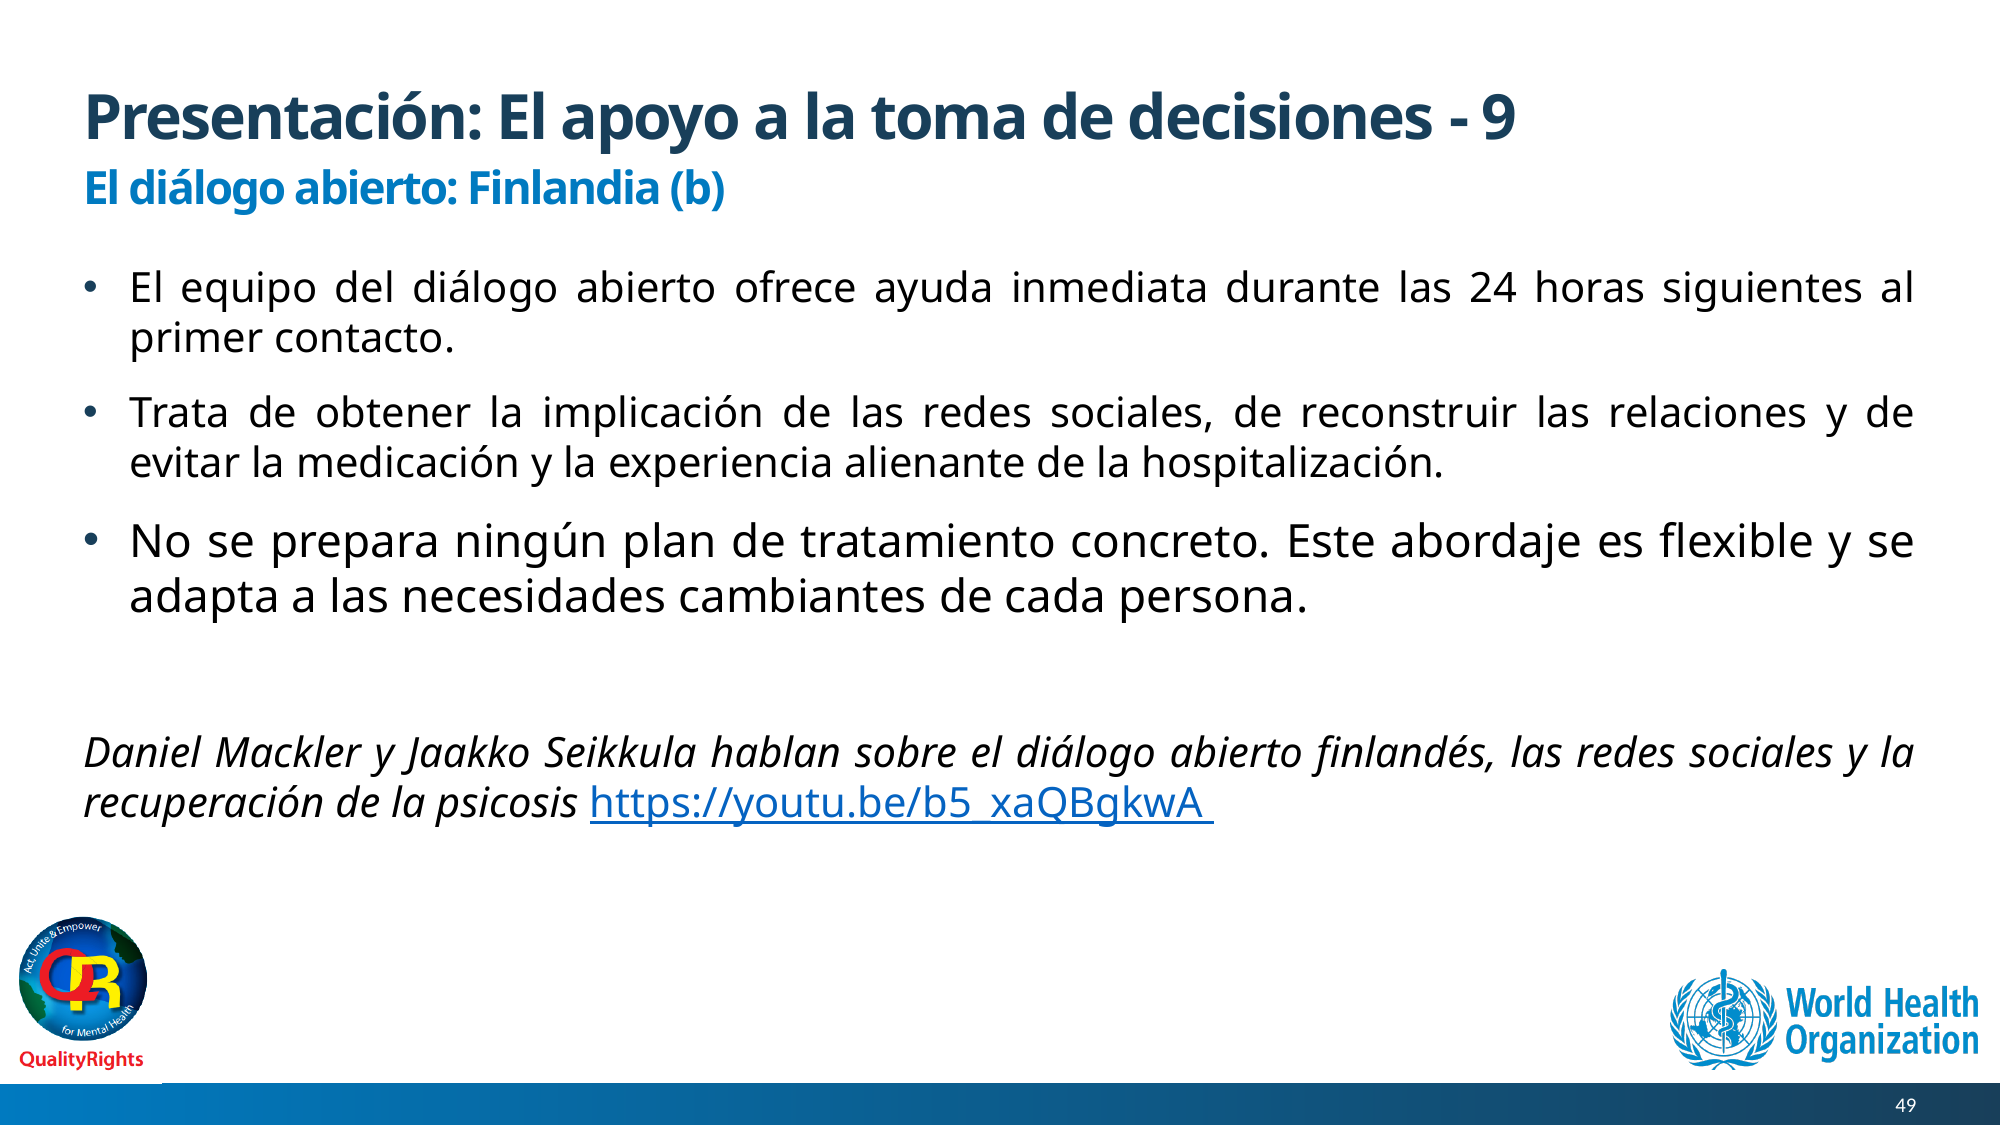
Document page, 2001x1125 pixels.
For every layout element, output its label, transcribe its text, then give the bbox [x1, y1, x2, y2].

picture [1891, 987, 1897, 999]
picture [1711, 1021, 1722, 1029]
picture [1682, 987, 1766, 1060]
picture [1670, 987, 1680, 1011]
title Presentación: El apoyo a la toma de decisiones - 9 [83, 83, 1690, 154]
picture [0, 899, 162, 1084]
list El diálogo abierto: Finlandia (b) [83, 155, 1917, 215]
picture [1678, 1024, 1682, 1034]
picture [1730, 969, 1978, 1070]
slide_number 49 [1646, 1086, 1917, 1122]
picture [1805, 987, 1811, 1003]
picture [1670, 1029, 1716, 1070]
picture [1716, 1064, 1731, 1070]
picture [1860, 1000, 1865, 1013]
list El equipo del diálogo abierto ofrece ayuda inmediata durante las 24 horas siguientes al primer contacto. Trata de obtener la implicación de las redes sociales, de reconstruir las relaciones y de evitar la medicación y la experiencia alienante de la hospitalización. No se prepara ningún plan de tratamiento concreto. Este abordaje es flexible y se adapta a las necesidades cambiantes de cada persona. Daniel Mackler y Jaakko Seikkula hablan sobre el diálogo abierto finlandés, las redes sociales y la recuperación de la psicosis https://youtu.be/b5_xaQBgkwA [83, 253, 1917, 987]
picture [1791, 987, 1798, 1005]
picture [1726, 988, 1733, 999]
picture [1725, 1040, 1747, 1054]
picture [1700, 987, 1711, 992]
